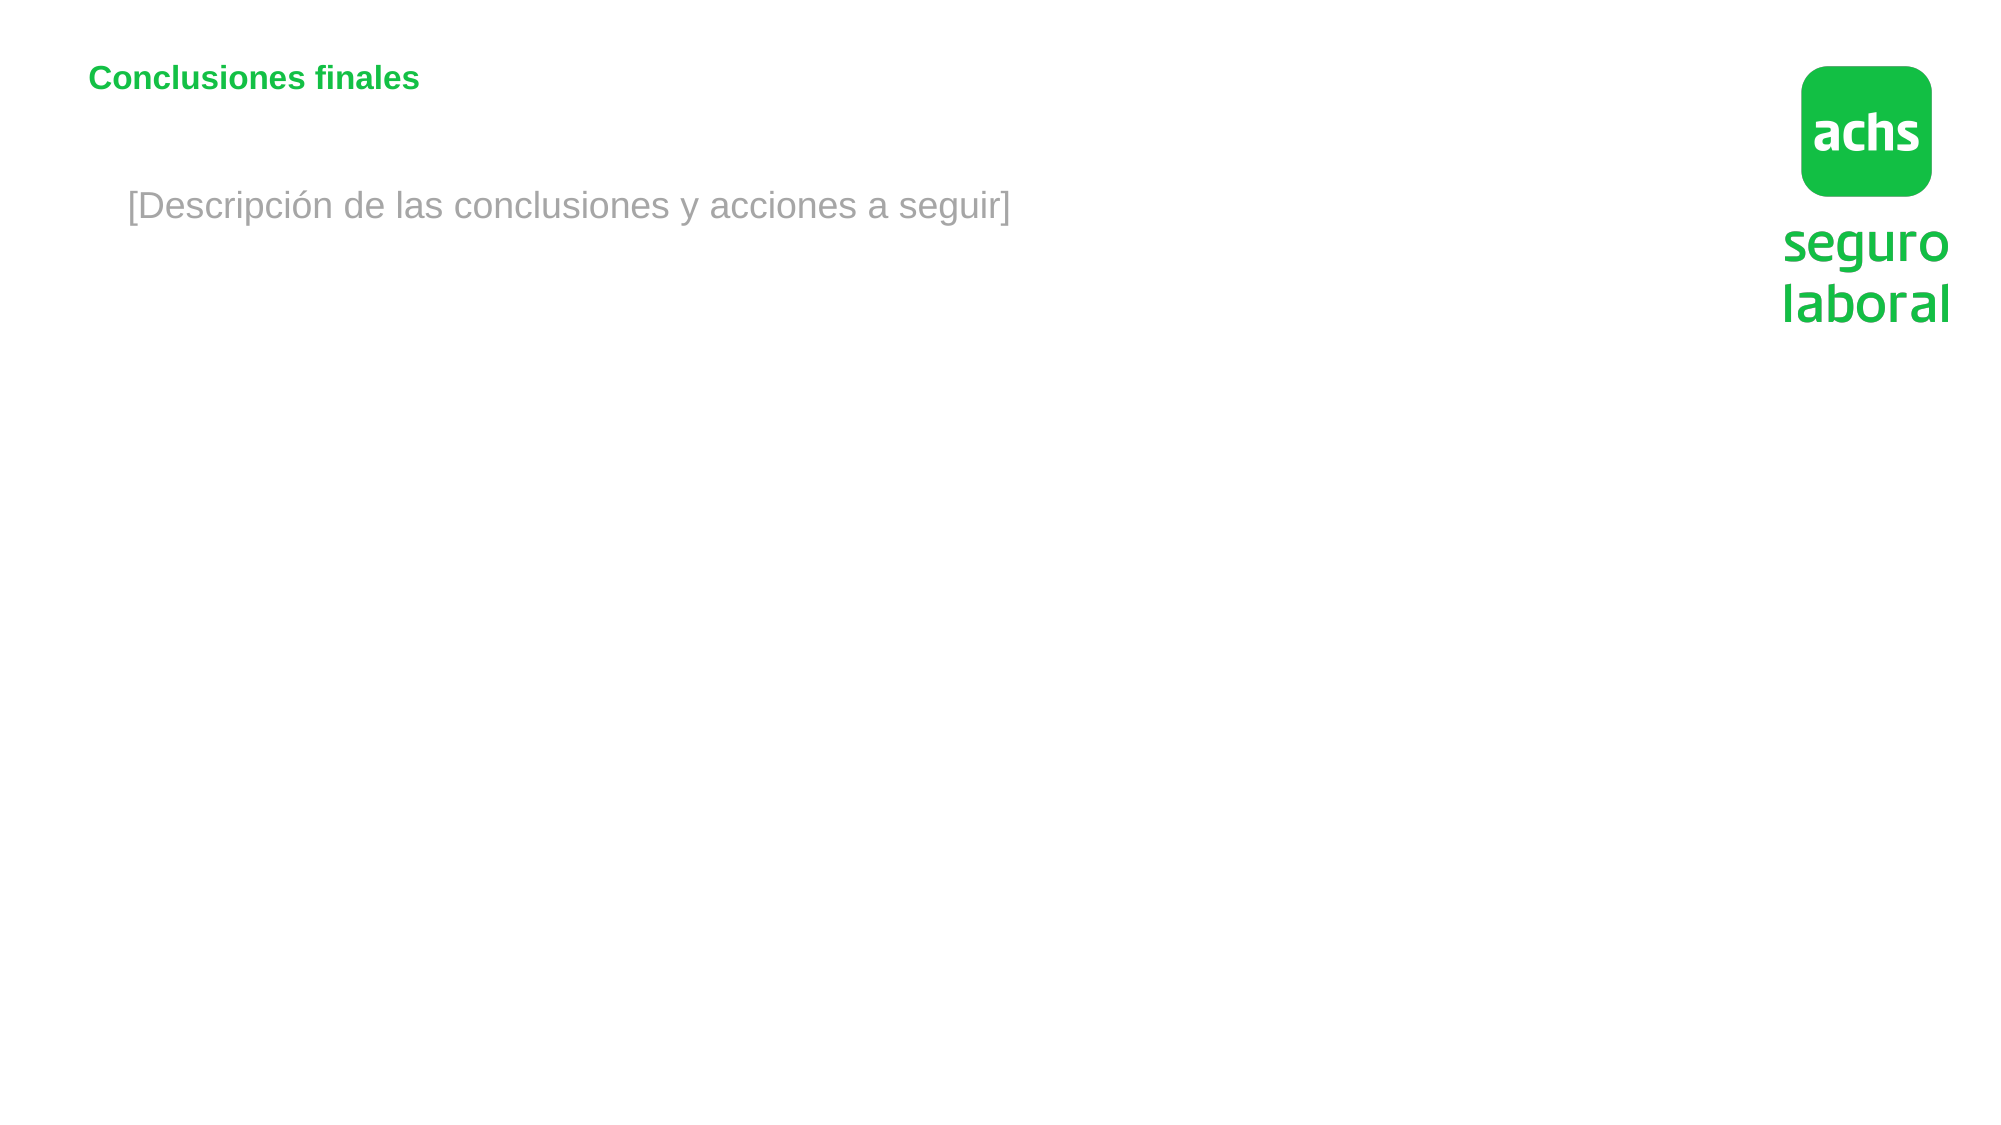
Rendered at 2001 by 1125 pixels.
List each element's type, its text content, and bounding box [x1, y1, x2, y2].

text_box [Descripción de las conclusiones y acciones a seguir] [119, 172, 1836, 410]
picture [1785, 66, 1948, 323]
text_box Conclusiones finales [73, 53, 1332, 122]
